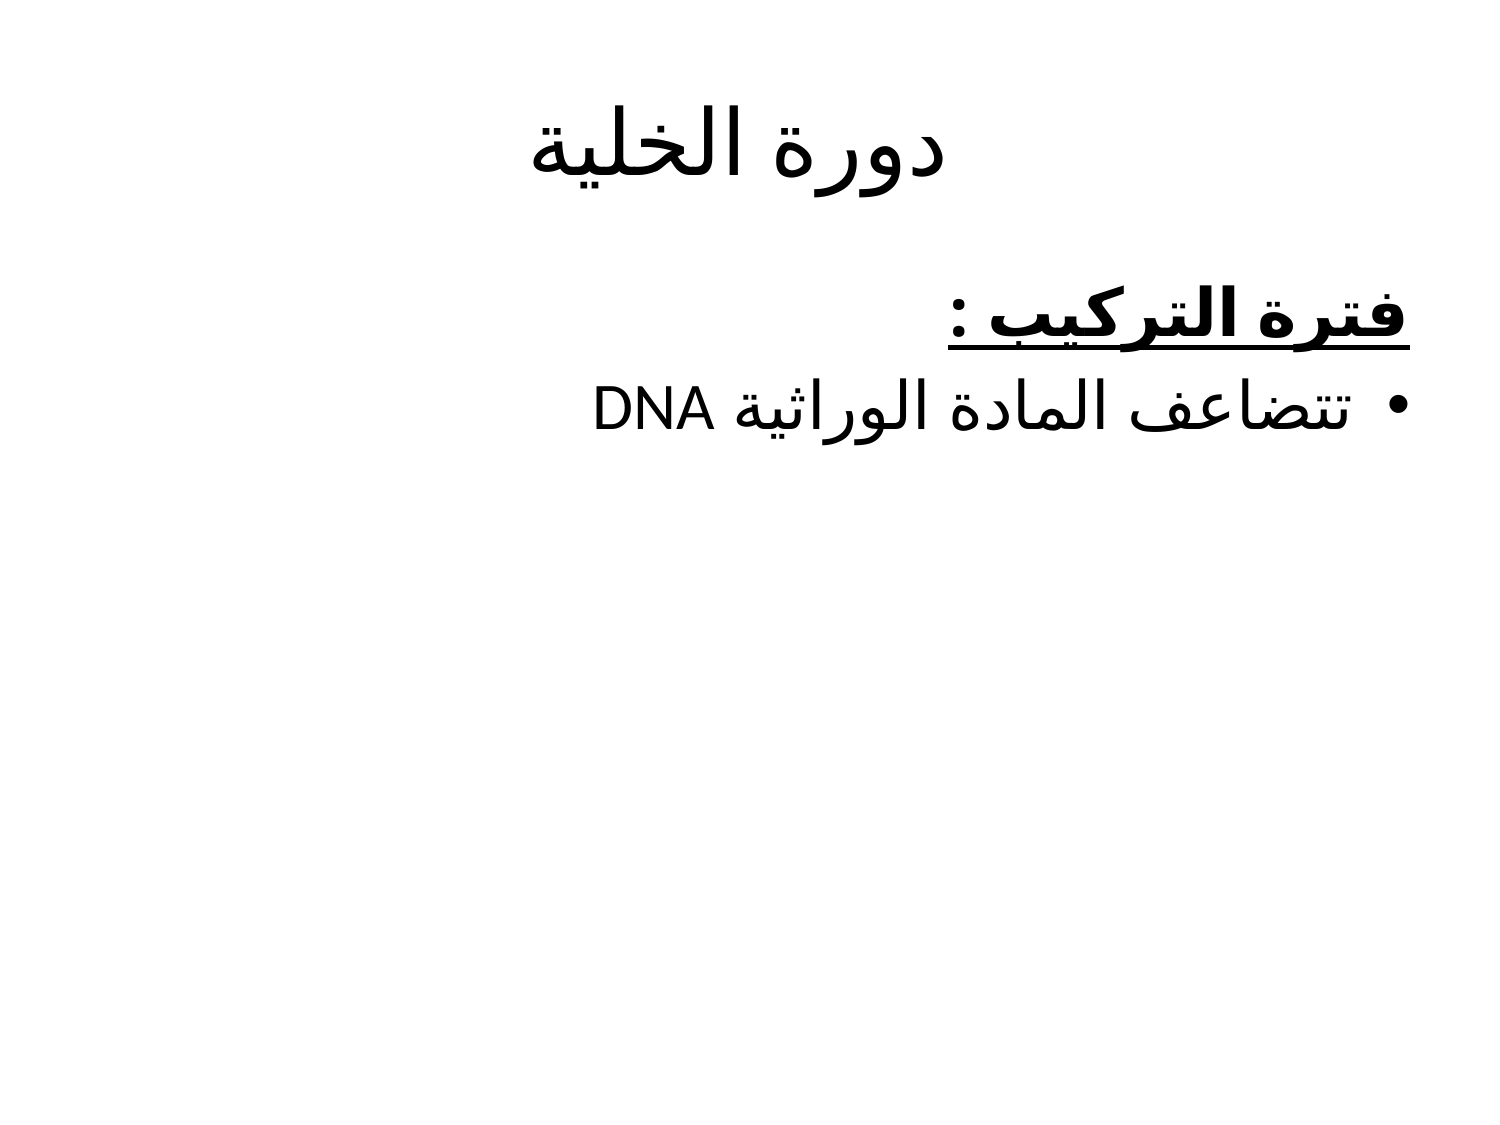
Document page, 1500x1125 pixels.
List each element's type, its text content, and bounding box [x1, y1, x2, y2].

title دورة الخلية [75, 45, 1425, 233]
list فترة التركيب : تتضاعف المادة الوراثية DNA [75, 262, 1425, 1005]
